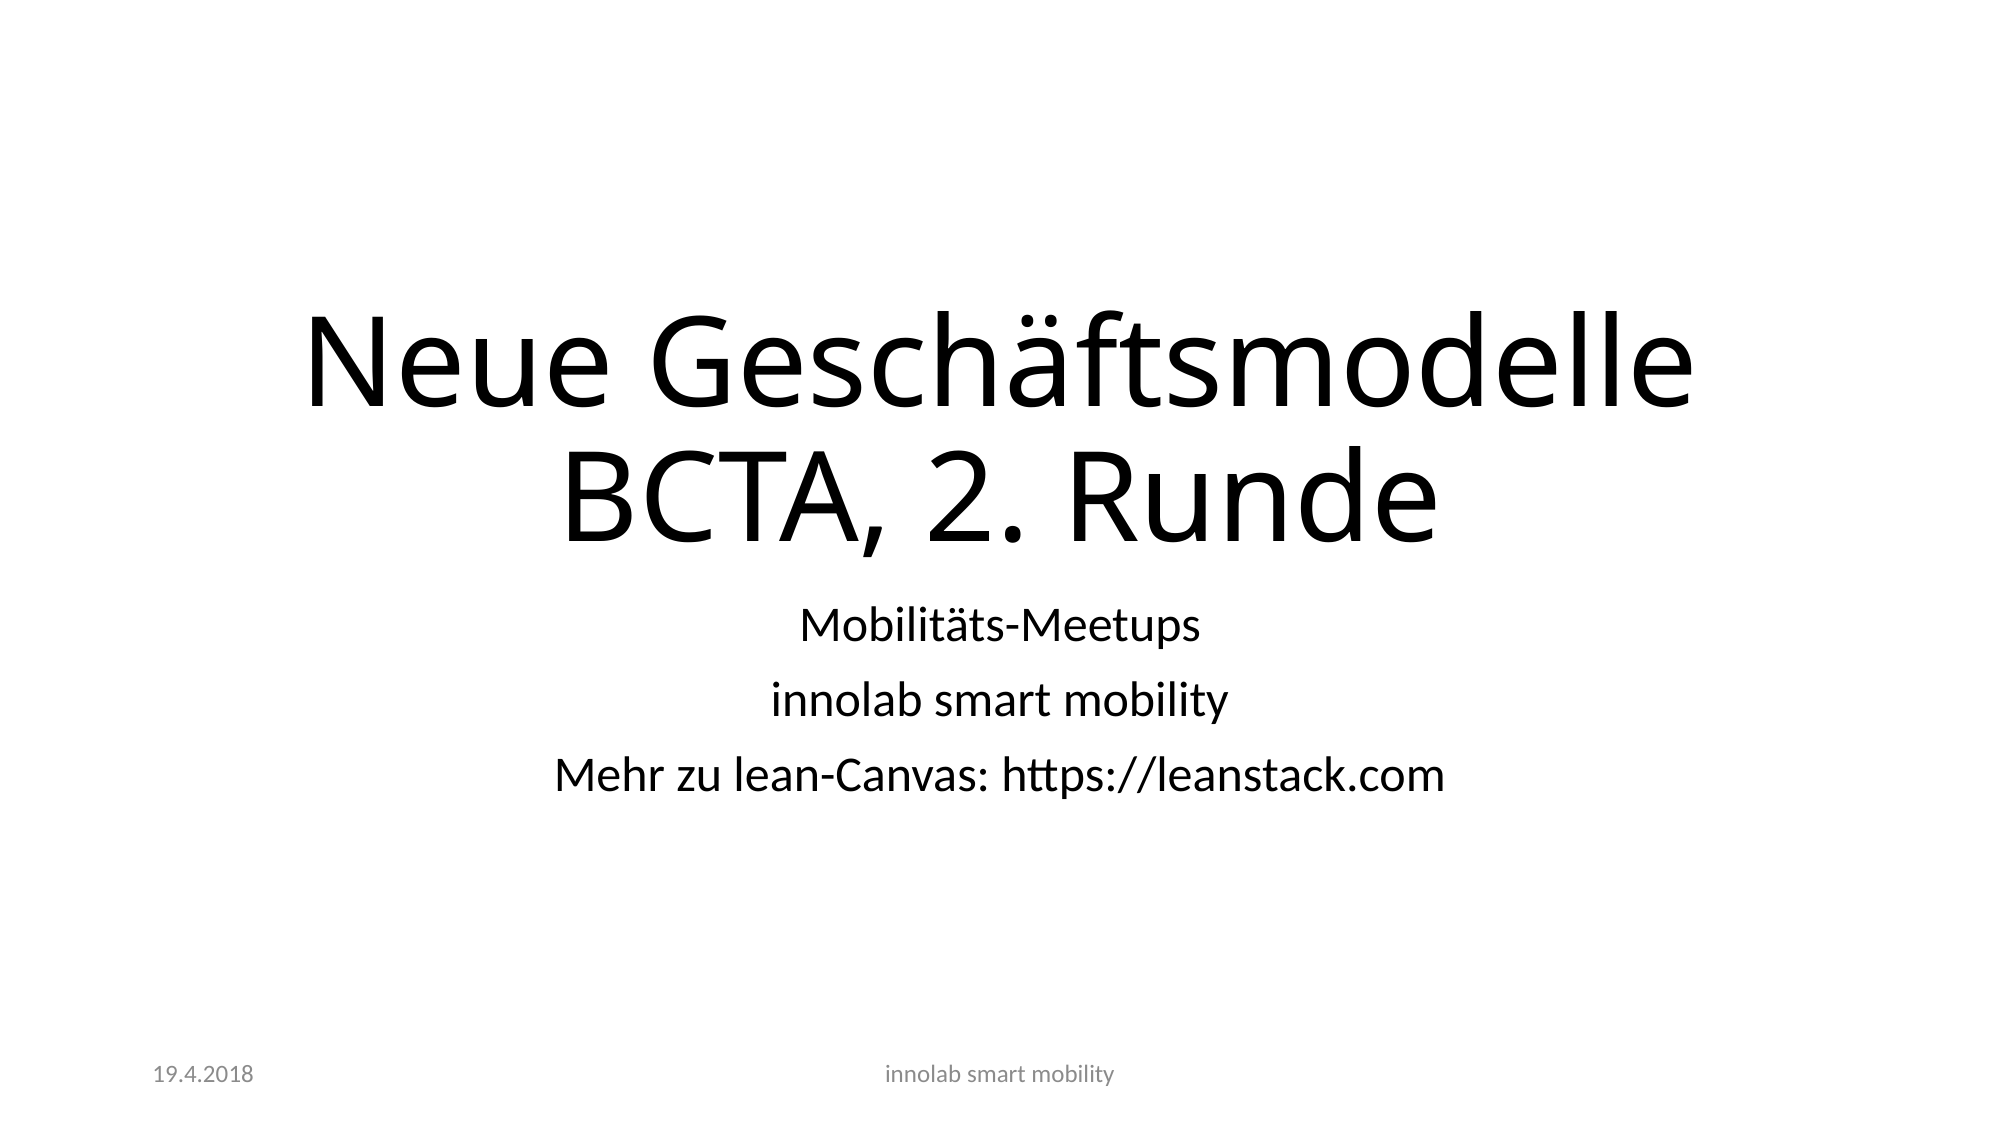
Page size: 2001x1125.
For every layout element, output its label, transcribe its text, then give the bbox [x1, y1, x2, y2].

subtitle Mobilitäts-Meetups innolab smart mobility Mehr zu lean-Canvas: https://leanstack.com [249, 590, 1750, 863]
footer innolab smart mobility [662, 1042, 1338, 1103]
title Neue Geschäftsmodelle BCTA, 2. Runde [249, 184, 1750, 576]
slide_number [137, 1042, 588, 1103]
